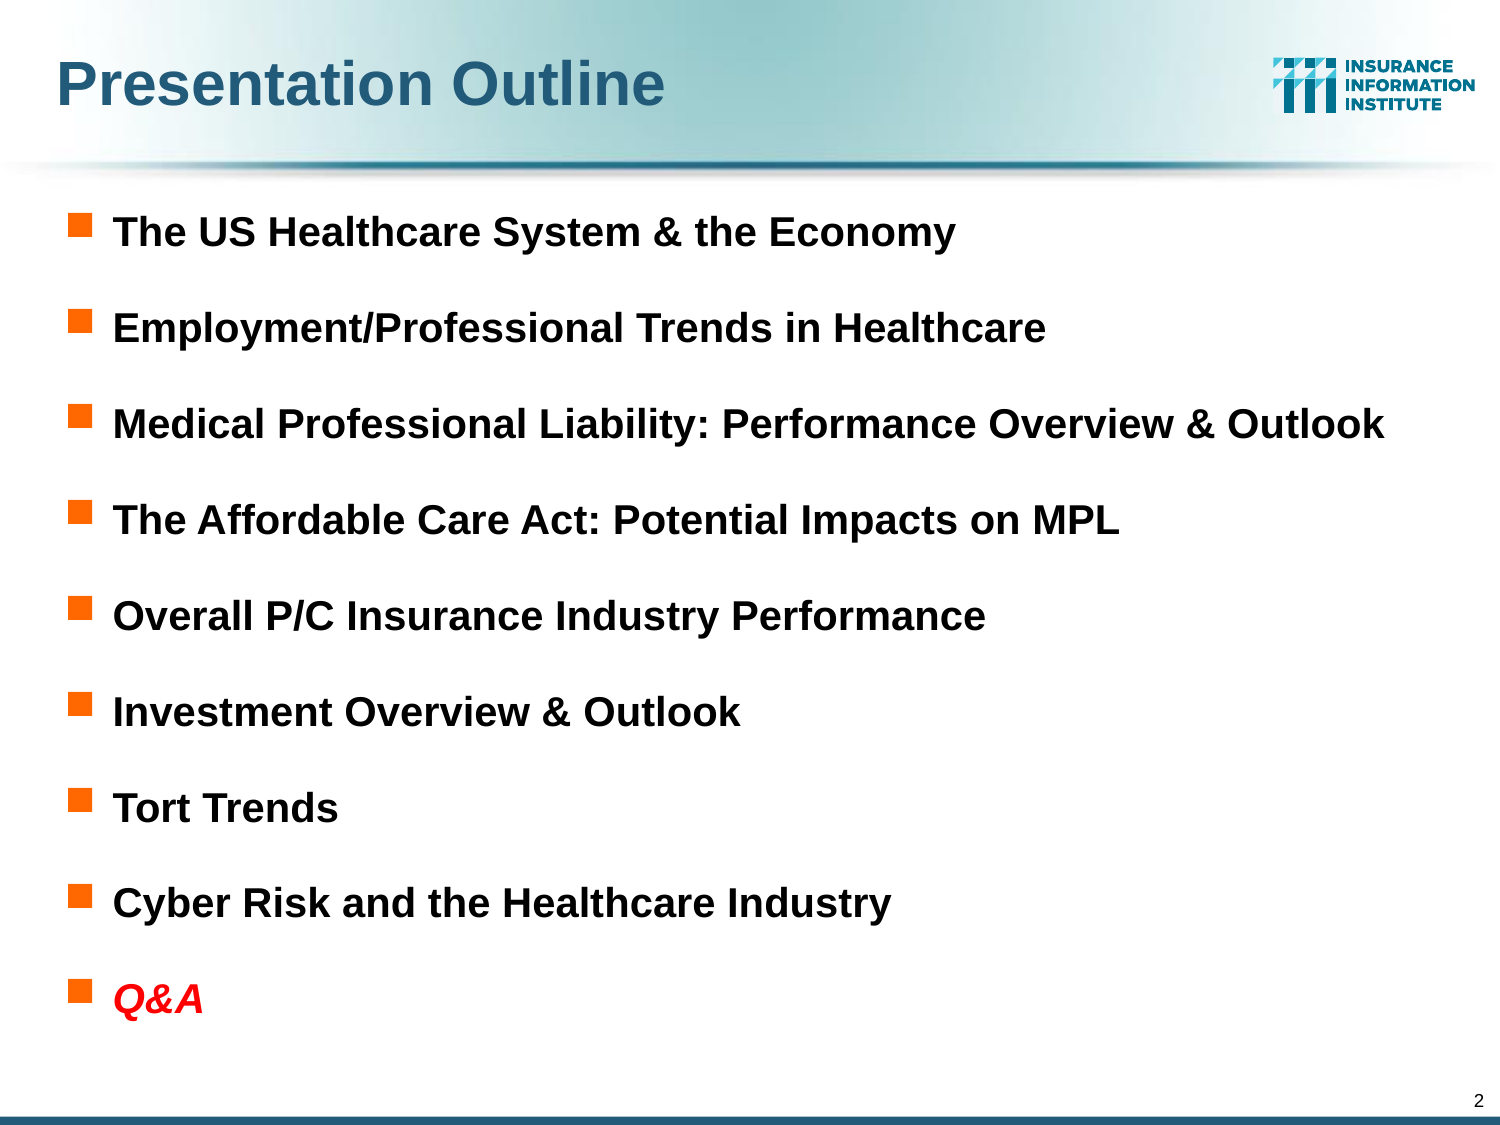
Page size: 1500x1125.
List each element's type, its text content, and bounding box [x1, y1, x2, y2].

slide_number 2 [1410, 1091, 1485, 1112]
picture [0, 0, 1500, 189]
title Presentation Outline [48, 14, 1264, 157]
list The US Healthcare System & the Economy Employment/Professional Trends in Healthcare Medical Professional Liability: Performance Overview & Outlook The Affordable Care Act: Potential Impacts on MPL Overall P/C Insurance Industry Performance Investment Overview & Outlook Tort Trends Cyber Risk and the Healthcare Industry Q&A [56, 172, 1456, 937]
